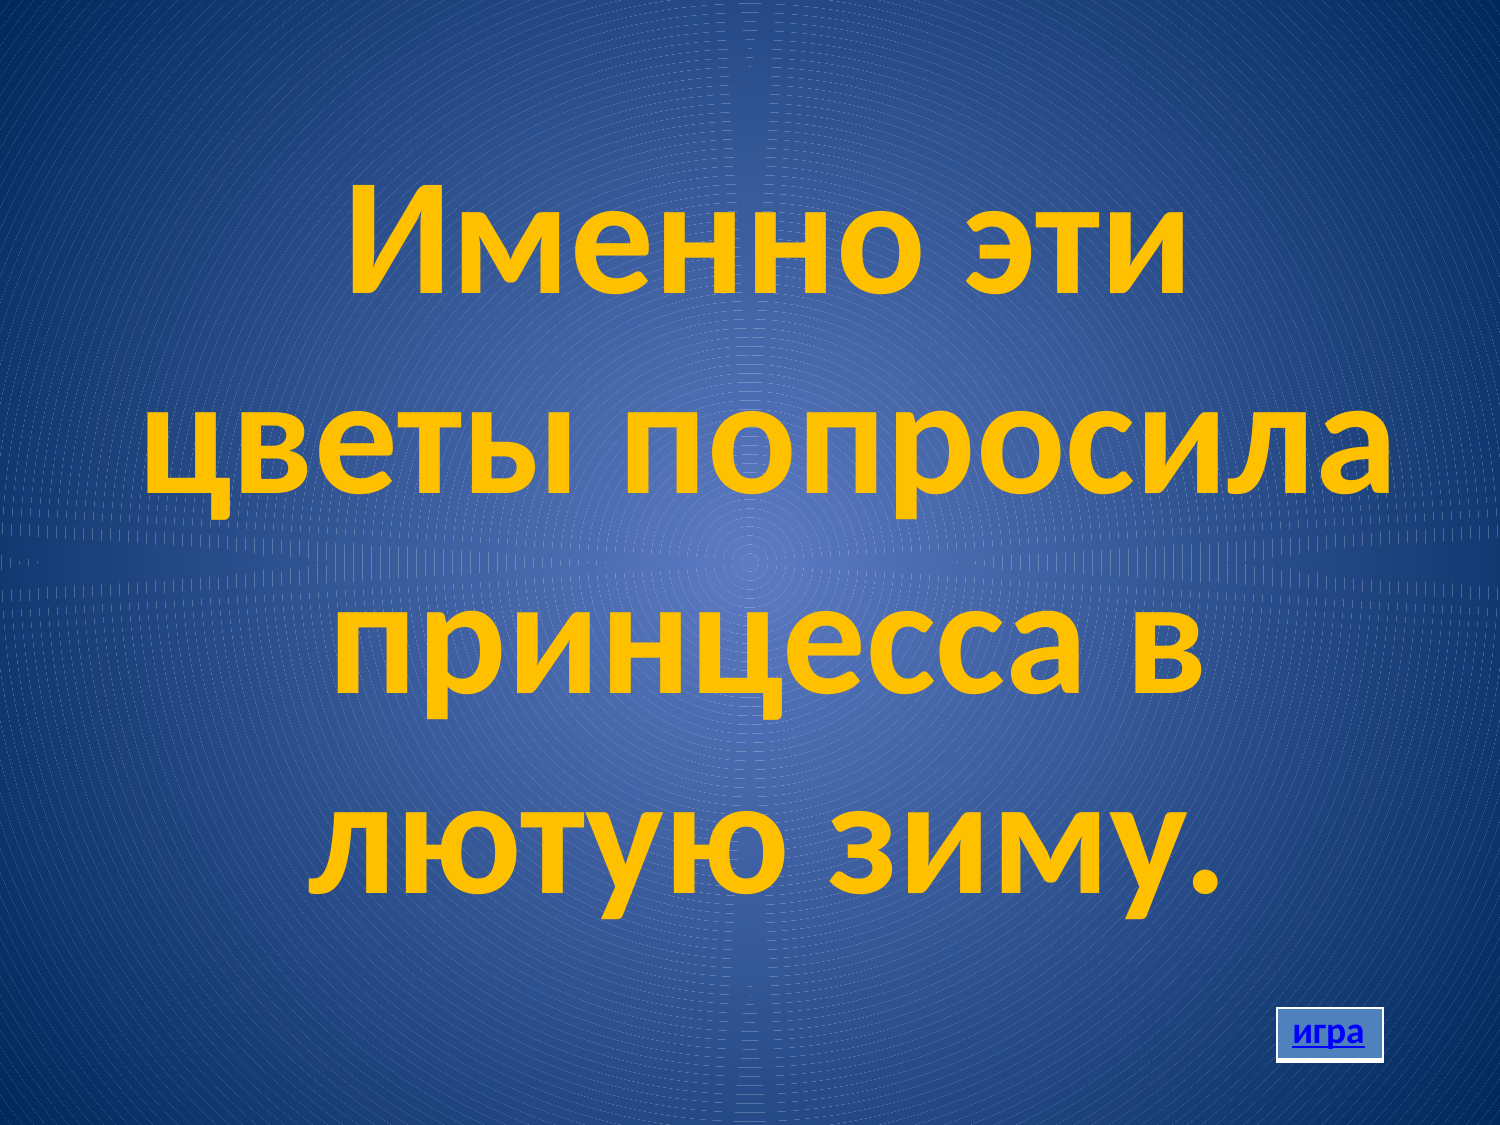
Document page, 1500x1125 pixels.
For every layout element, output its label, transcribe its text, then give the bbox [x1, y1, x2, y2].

table_header игра [1278, 1009, 1382, 1058]
title Именно эти цветы попросила принцесса в лютую зиму. [93, 269, 1444, 786]
